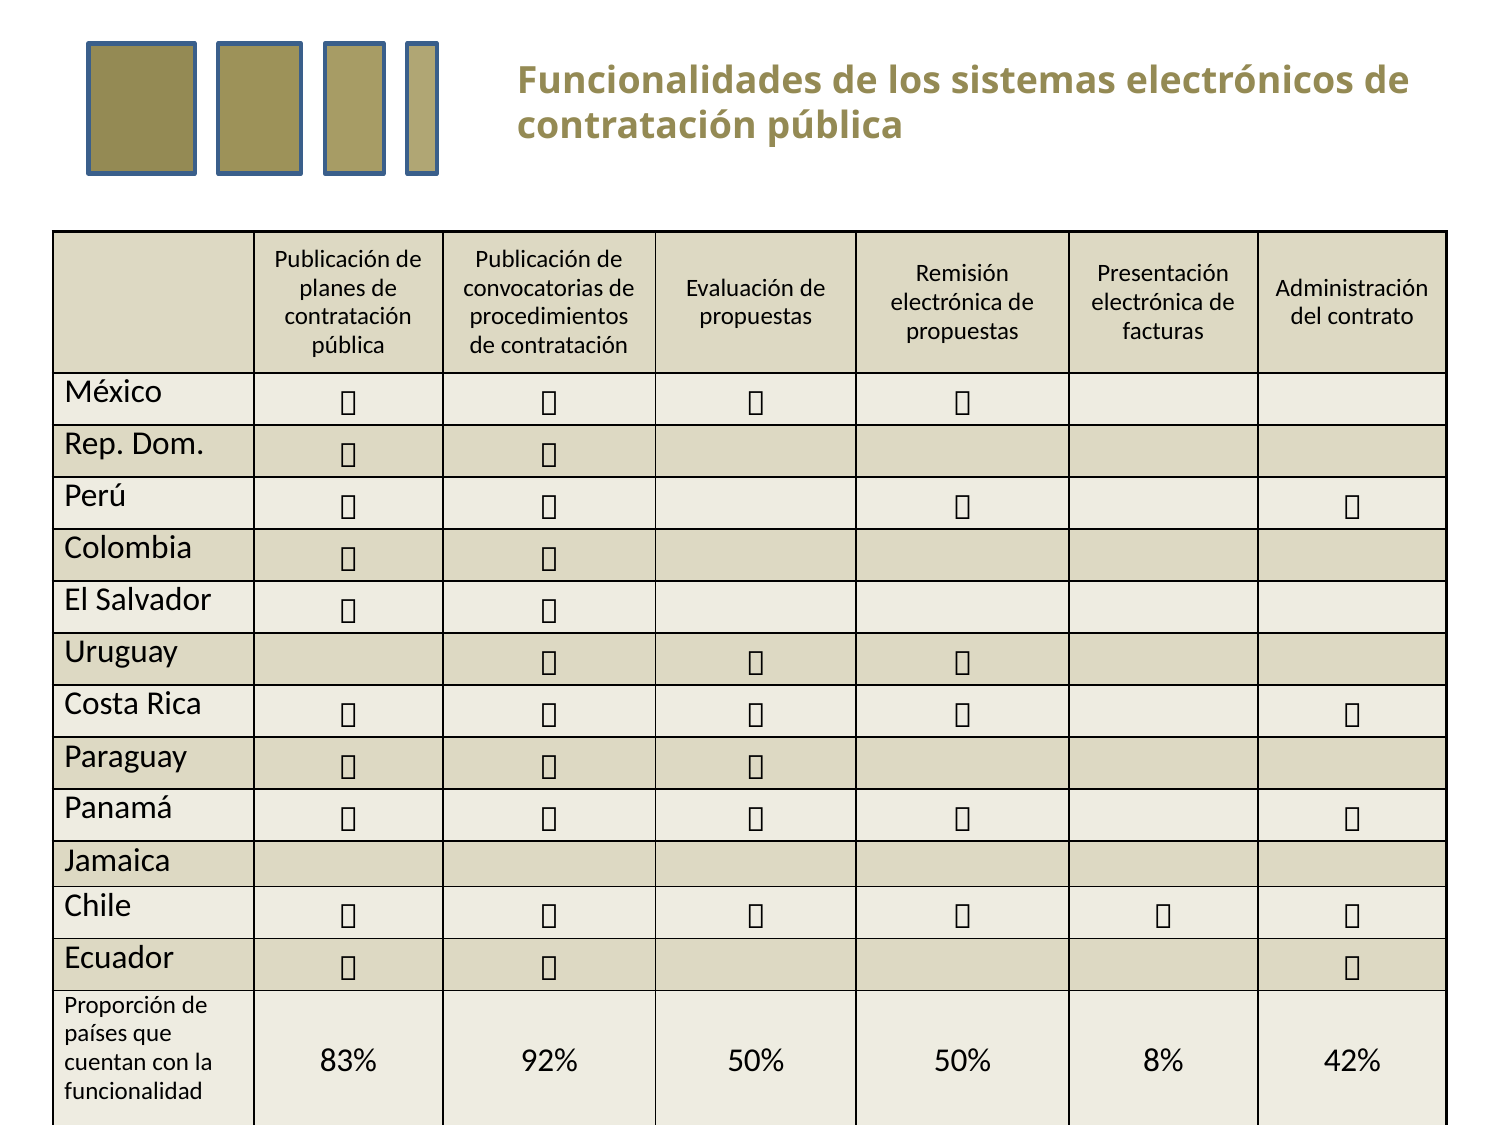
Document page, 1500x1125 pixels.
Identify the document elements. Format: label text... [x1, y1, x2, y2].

table_cell  [656, 686, 855, 736]
table_cell  [255, 887, 442, 938]
table_cell [1259, 374, 1445, 424]
table_cell [656, 478, 855, 528]
table_cell  [255, 790, 442, 840]
table_cell  [857, 374, 1068, 424]
table_cell [1259, 634, 1445, 684]
table_header [54, 233, 253, 372]
table_cell [1070, 939, 1257, 990]
table_cell  [656, 790, 855, 840]
table_cell [1070, 738, 1257, 788]
table_cell  [1070, 887, 1257, 938]
table_cell  [1259, 939, 1445, 990]
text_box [88, 43, 438, 174]
table_cell [857, 939, 1068, 990]
table_cell  [444, 426, 655, 476]
table_cell  [1259, 790, 1445, 840]
table_cell Uruguay [54, 634, 253, 684]
table_cell  [656, 634, 855, 684]
table_header Presentación electrónica de facturas [1070, 233, 1257, 372]
table_cell  [444, 582, 655, 632]
table_cell  [255, 530, 442, 580]
table_cell  [656, 738, 855, 788]
table_cell  [1259, 686, 1445, 736]
table_cell Jamaica [54, 842, 253, 886]
table_cell [1259, 738, 1445, 788]
text_box Funcionalidades de los sistemas electrónicos de contratación pública [501, 7, 1500, 195]
table_cell  [444, 374, 655, 424]
table_cell Panamá [54, 790, 253, 840]
table_cell [255, 634, 442, 684]
table_header Publicación de planes de contratación pública [255, 233, 442, 372]
table_cell  [444, 478, 655, 528]
table_cell [1070, 374, 1257, 424]
table_cell [656, 530, 855, 580]
table_cell 8% [1070, 991, 1257, 1125]
table_cell  [857, 686, 1068, 736]
table_cell [857, 842, 1068, 886]
table_cell [656, 939, 855, 990]
table_cell  [1259, 478, 1445, 528]
table_cell 50% [857, 991, 1068, 1125]
table_cell [656, 582, 855, 632]
table_cell [1070, 790, 1257, 840]
table_cell [1259, 426, 1445, 476]
table_header Remisión electrónica de propuestas [857, 233, 1068, 372]
table_cell  [857, 478, 1068, 528]
table_cell [1070, 478, 1257, 528]
table_cell  [444, 738, 655, 788]
table_cell  [444, 686, 655, 736]
table_cell Colombia [54, 530, 253, 580]
table_cell México [54, 374, 253, 424]
table_cell [444, 842, 655, 886]
table_cell  [255, 478, 442, 528]
table_cell [857, 582, 1068, 632]
table_cell  [444, 887, 655, 938]
table_cell  [255, 426, 442, 476]
table_cell  [255, 686, 442, 736]
table_cell Rep. Dom. [54, 426, 253, 476]
table_cell  [857, 790, 1068, 840]
table_cell [1070, 530, 1257, 580]
table_cell Perú [54, 478, 253, 528]
table_cell [1070, 582, 1257, 632]
table_cell Ecuador [54, 939, 253, 990]
table_cell  [444, 530, 655, 580]
table_cell  [255, 939, 442, 990]
table_cell [857, 530, 1068, 580]
table_cell Paraguay [54, 738, 253, 788]
table_header Evaluación de propuestas [656, 233, 855, 372]
table_cell  [255, 374, 442, 424]
table_header Administración del contrato [1259, 233, 1445, 372]
table_cell 83% [255, 991, 442, 1125]
table_cell Chile [54, 887, 253, 938]
table_cell  [444, 634, 655, 684]
table_cell Proporción de países que cuentan con la funcionalidad [54, 991, 253, 1125]
table_cell El Salvador [54, 582, 253, 632]
table_cell  [444, 790, 655, 840]
table_cell [1070, 634, 1257, 684]
table_cell [857, 738, 1068, 788]
table_cell Costa Rica [54, 686, 253, 736]
table_cell [1070, 842, 1257, 886]
table_cell 50% [656, 991, 855, 1125]
table_cell [857, 426, 1068, 476]
table_cell [656, 842, 855, 886]
table_cell [255, 842, 442, 886]
table_cell  [656, 374, 855, 424]
table_cell 42% [1259, 991, 1445, 1125]
table_cell  [656, 887, 855, 938]
table_cell [1259, 842, 1445, 886]
table_cell [1259, 582, 1445, 632]
table_cell [1070, 426, 1257, 476]
table_cell  [857, 634, 1068, 684]
table_cell  [1259, 887, 1445, 938]
table_cell  [255, 582, 442, 632]
table_cell  [255, 738, 442, 788]
table_cell [1259, 530, 1445, 580]
table_cell [1070, 686, 1257, 736]
table_cell 92% [444, 991, 655, 1125]
table_header Publicación de convocatorias de procedimientos de contratación [444, 233, 655, 372]
table_cell  [444, 939, 655, 990]
table_cell  [857, 887, 1068, 938]
table_cell [656, 426, 855, 476]
